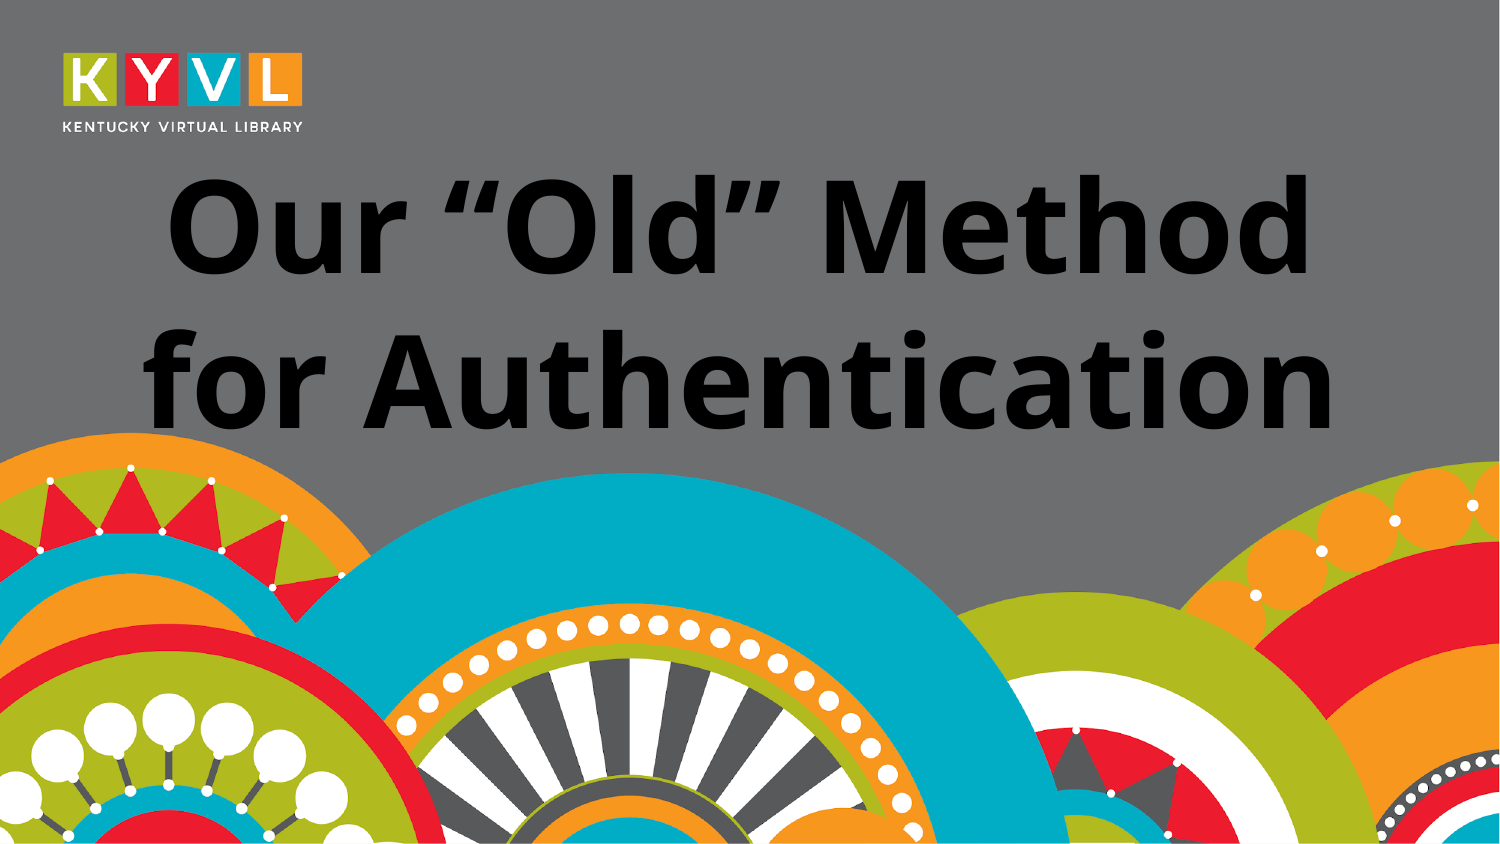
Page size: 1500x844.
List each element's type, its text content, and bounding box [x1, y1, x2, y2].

title Our “Old” Method for Authentication [64, 128, 1418, 422]
picture [0, 0, 1500, 844]
